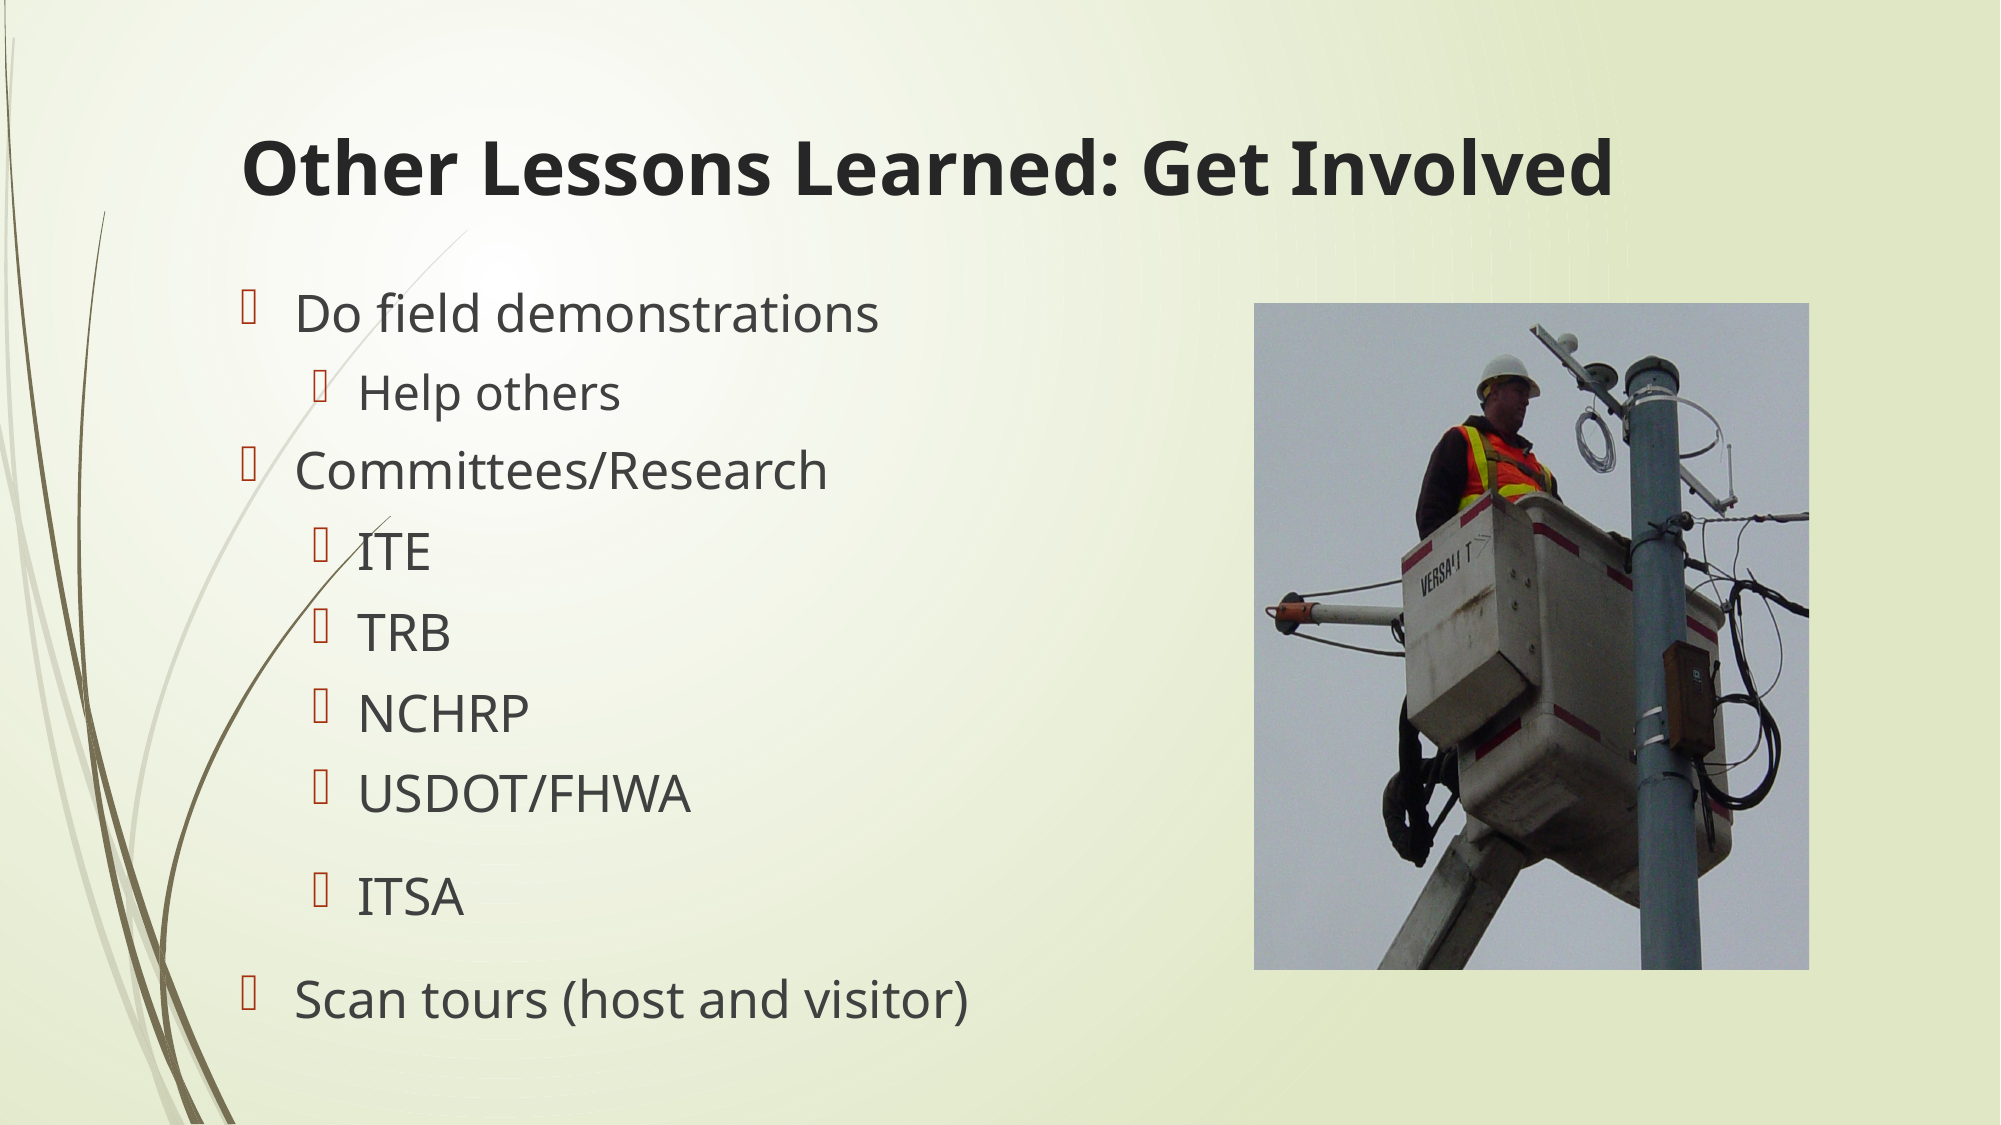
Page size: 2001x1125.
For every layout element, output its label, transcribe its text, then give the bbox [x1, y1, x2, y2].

picture [1253, 303, 1810, 970]
list Do field demonstrations Help others Committees/Research ITE TRB NCHRP USDOT/FHWA ITSA Scan tours (host and visitor) [225, 273, 1000, 1054]
title Other Lessons Learned: Get Involved [225, 112, 1925, 357]
